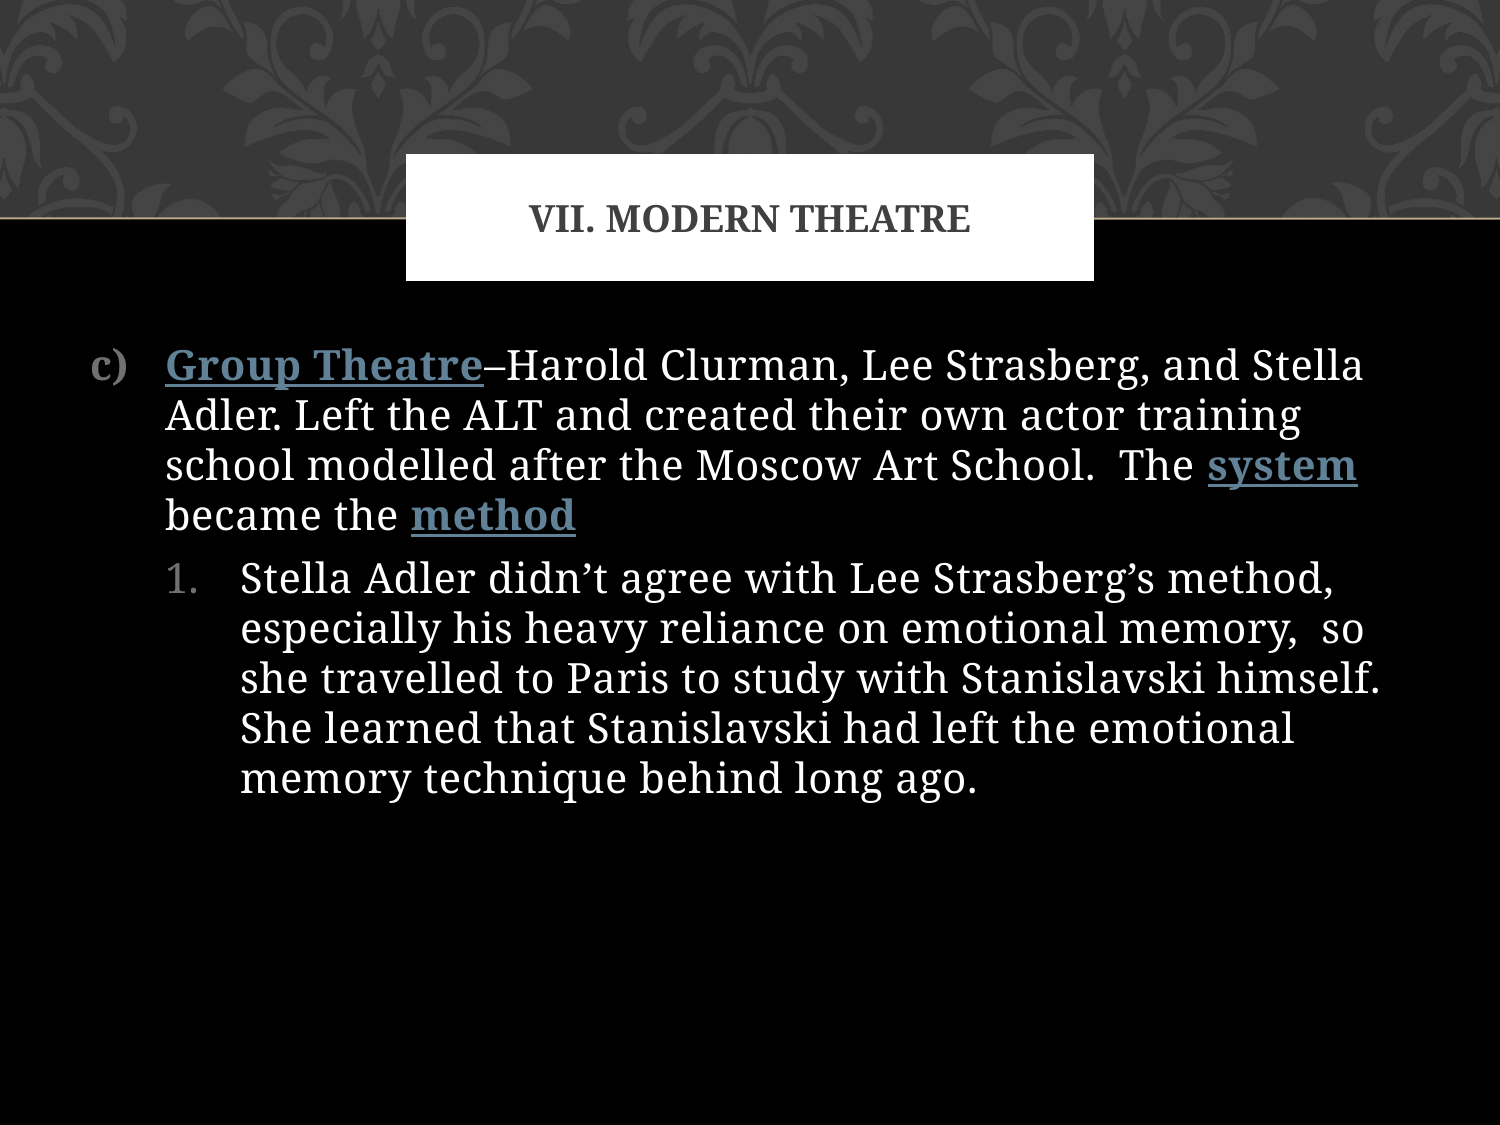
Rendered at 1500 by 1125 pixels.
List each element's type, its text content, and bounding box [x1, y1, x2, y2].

list Group Theatre–Harold Clurman, Lee Strasberg, and Stella Adler. Left the ALT and created their own actor training school modelled after the Moscow Art School. The system became the method Stella Adler didn’t agree with Lee Strasberg’s method, especially his heavy reliance on emotional memory, so she travelled to Paris to study with Stanislavski himself. She learned that Stanislavski had left the emotional memory technique behind long ago. [75, 331, 1425, 1000]
title VII. Modern theatre [406, 154, 1094, 281]
